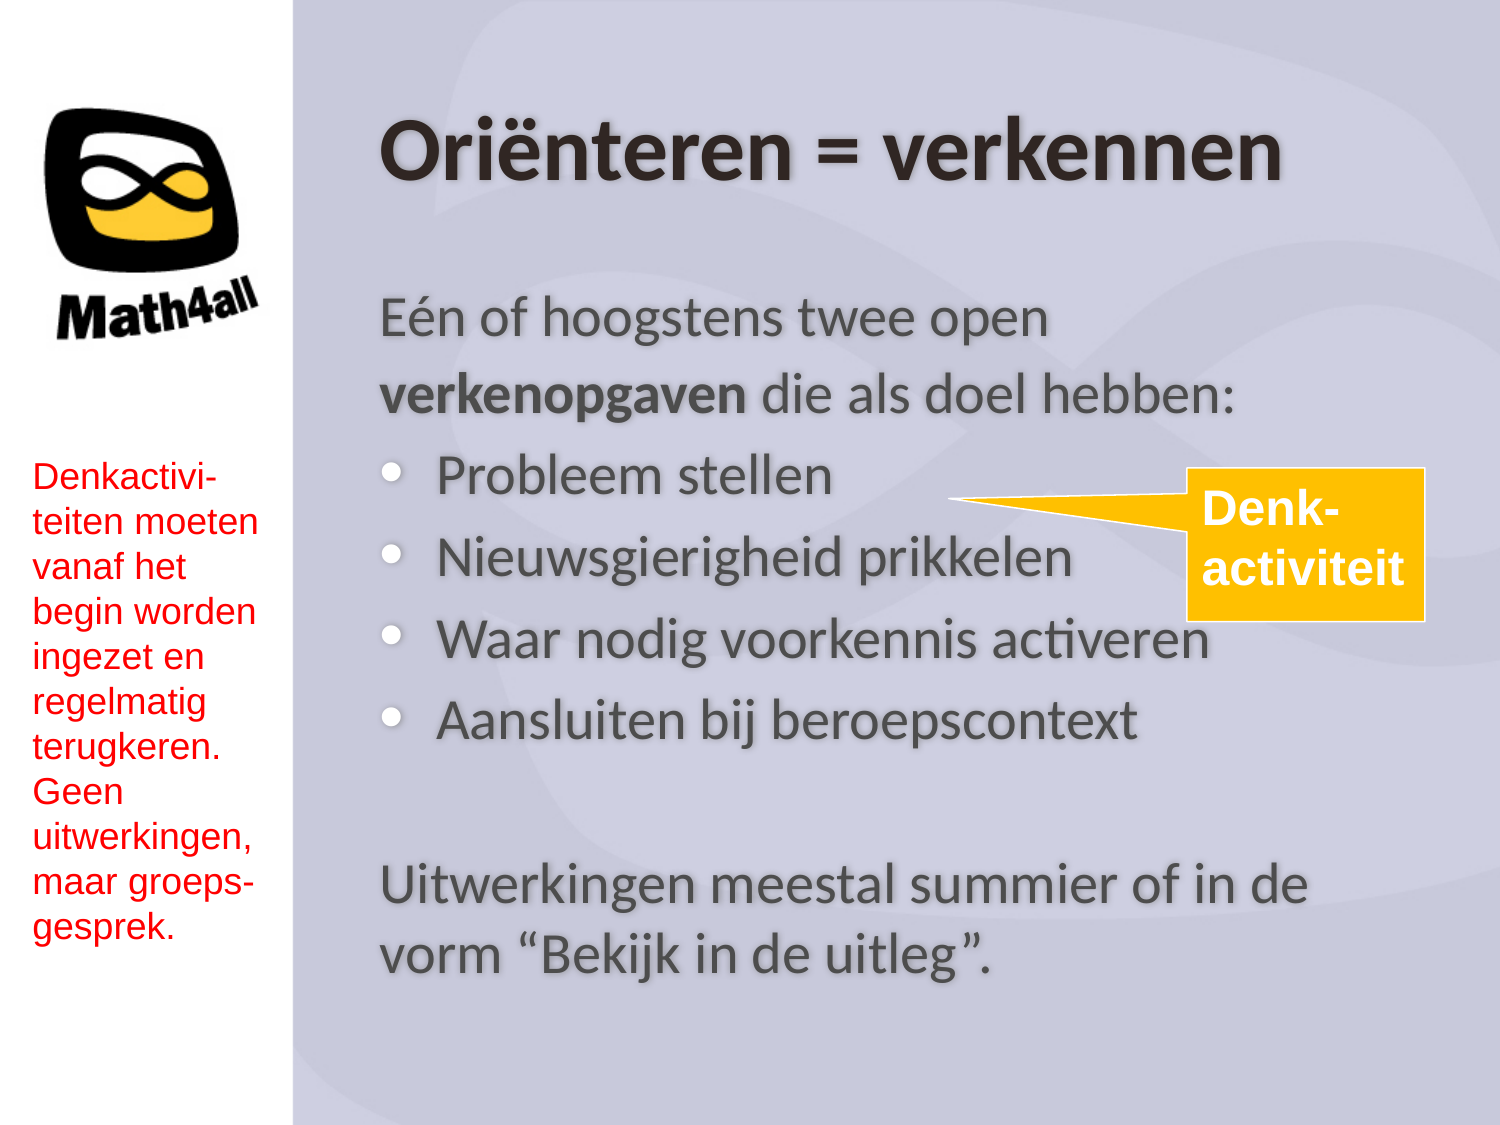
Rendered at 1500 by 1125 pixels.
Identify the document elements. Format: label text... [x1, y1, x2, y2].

picture [0, 0, 1500, 1125]
list Oriënteren = verkennen Eén of hoogstens twee open verkenopgaven die als doel hebben: Probleem stellen Nieuwsgierigheid prikkelen Waar nodig voorkennis activeren Aansluiten bij beroepscontext Uitwerkingen meestal summier of in de vorm “Bekijk in de uitleg”. [379, 78, 1430, 1104]
text_box Denkactivi-teiten moeten vanaf het begin worden ingezet en regelmatig terugkeren. Geen uitwerkingen, maar groeps-gesprek. [17, 444, 290, 954]
text_box Denk-activiteit [948, 467, 1425, 622]
